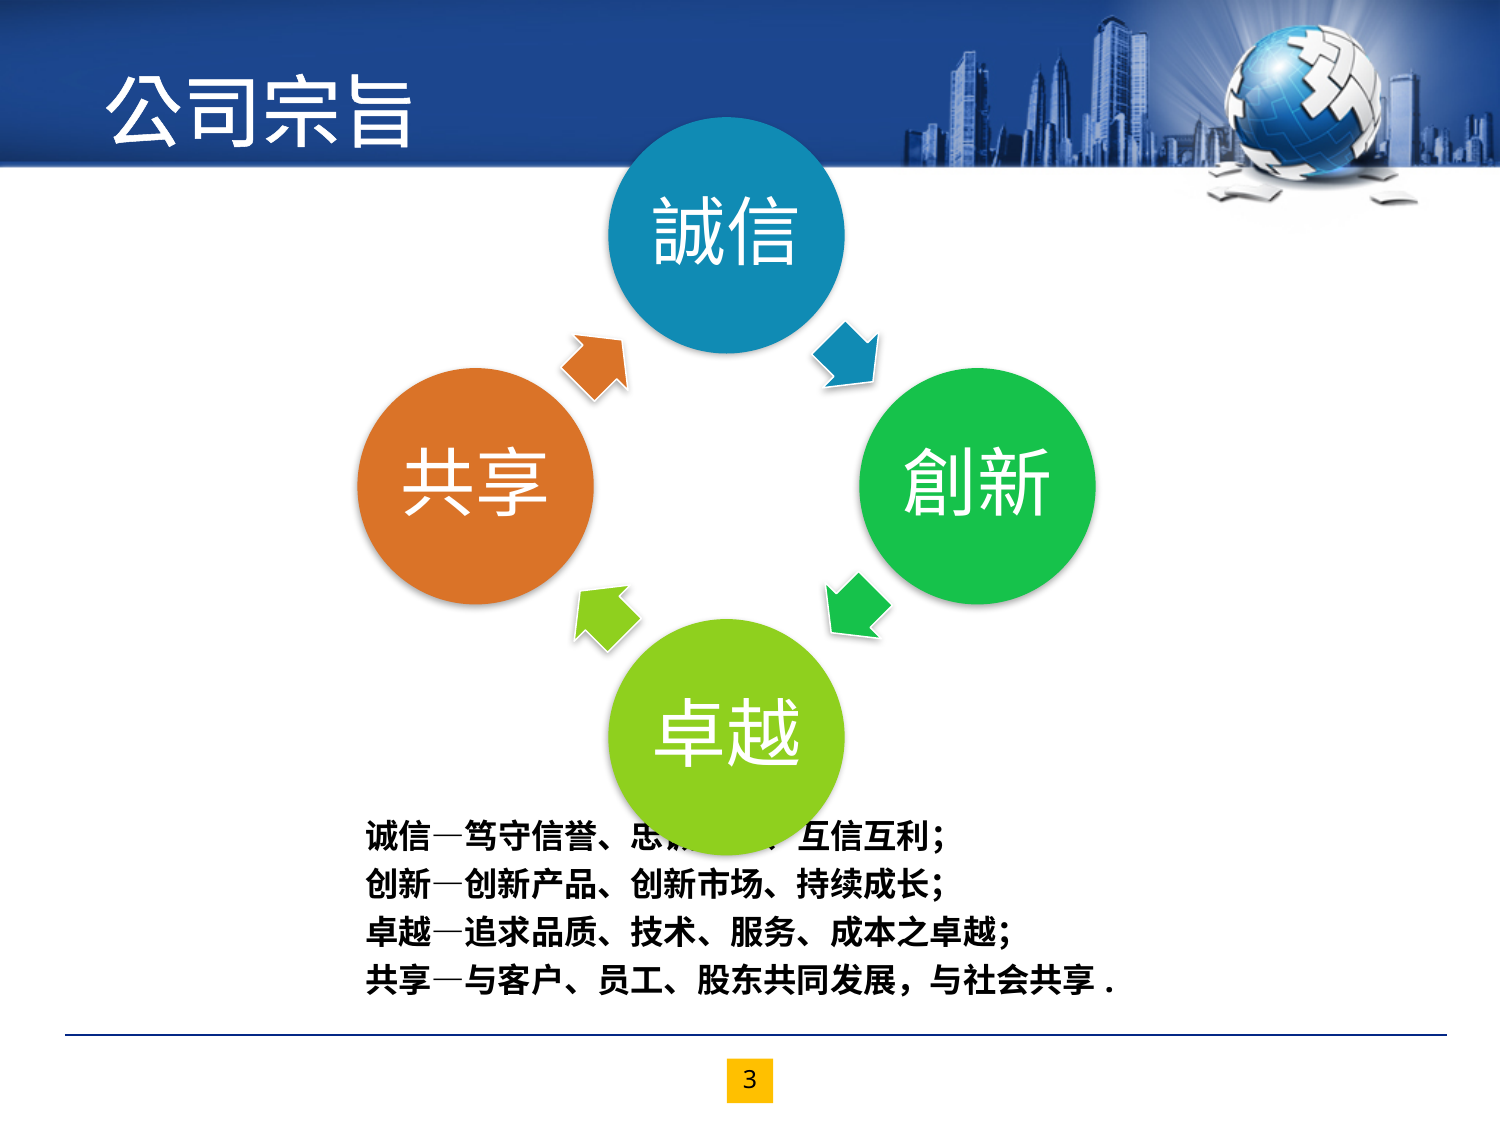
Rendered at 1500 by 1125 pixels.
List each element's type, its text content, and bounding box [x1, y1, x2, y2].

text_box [140, 116, 1313, 856]
picture [0, 0, 1500, 1125]
text_box 公司宗旨 [88, 54, 872, 165]
text_box 诚信—笃守信誉、忠诚服务、互信互利； 创新—创新产品、创新市场、持续成长； 卓越—追求品质、技术、服务、成本之卓越； 共享—与客户、员工、股东共同发展，与社会共享. [365, 864, 1115, 1000]
